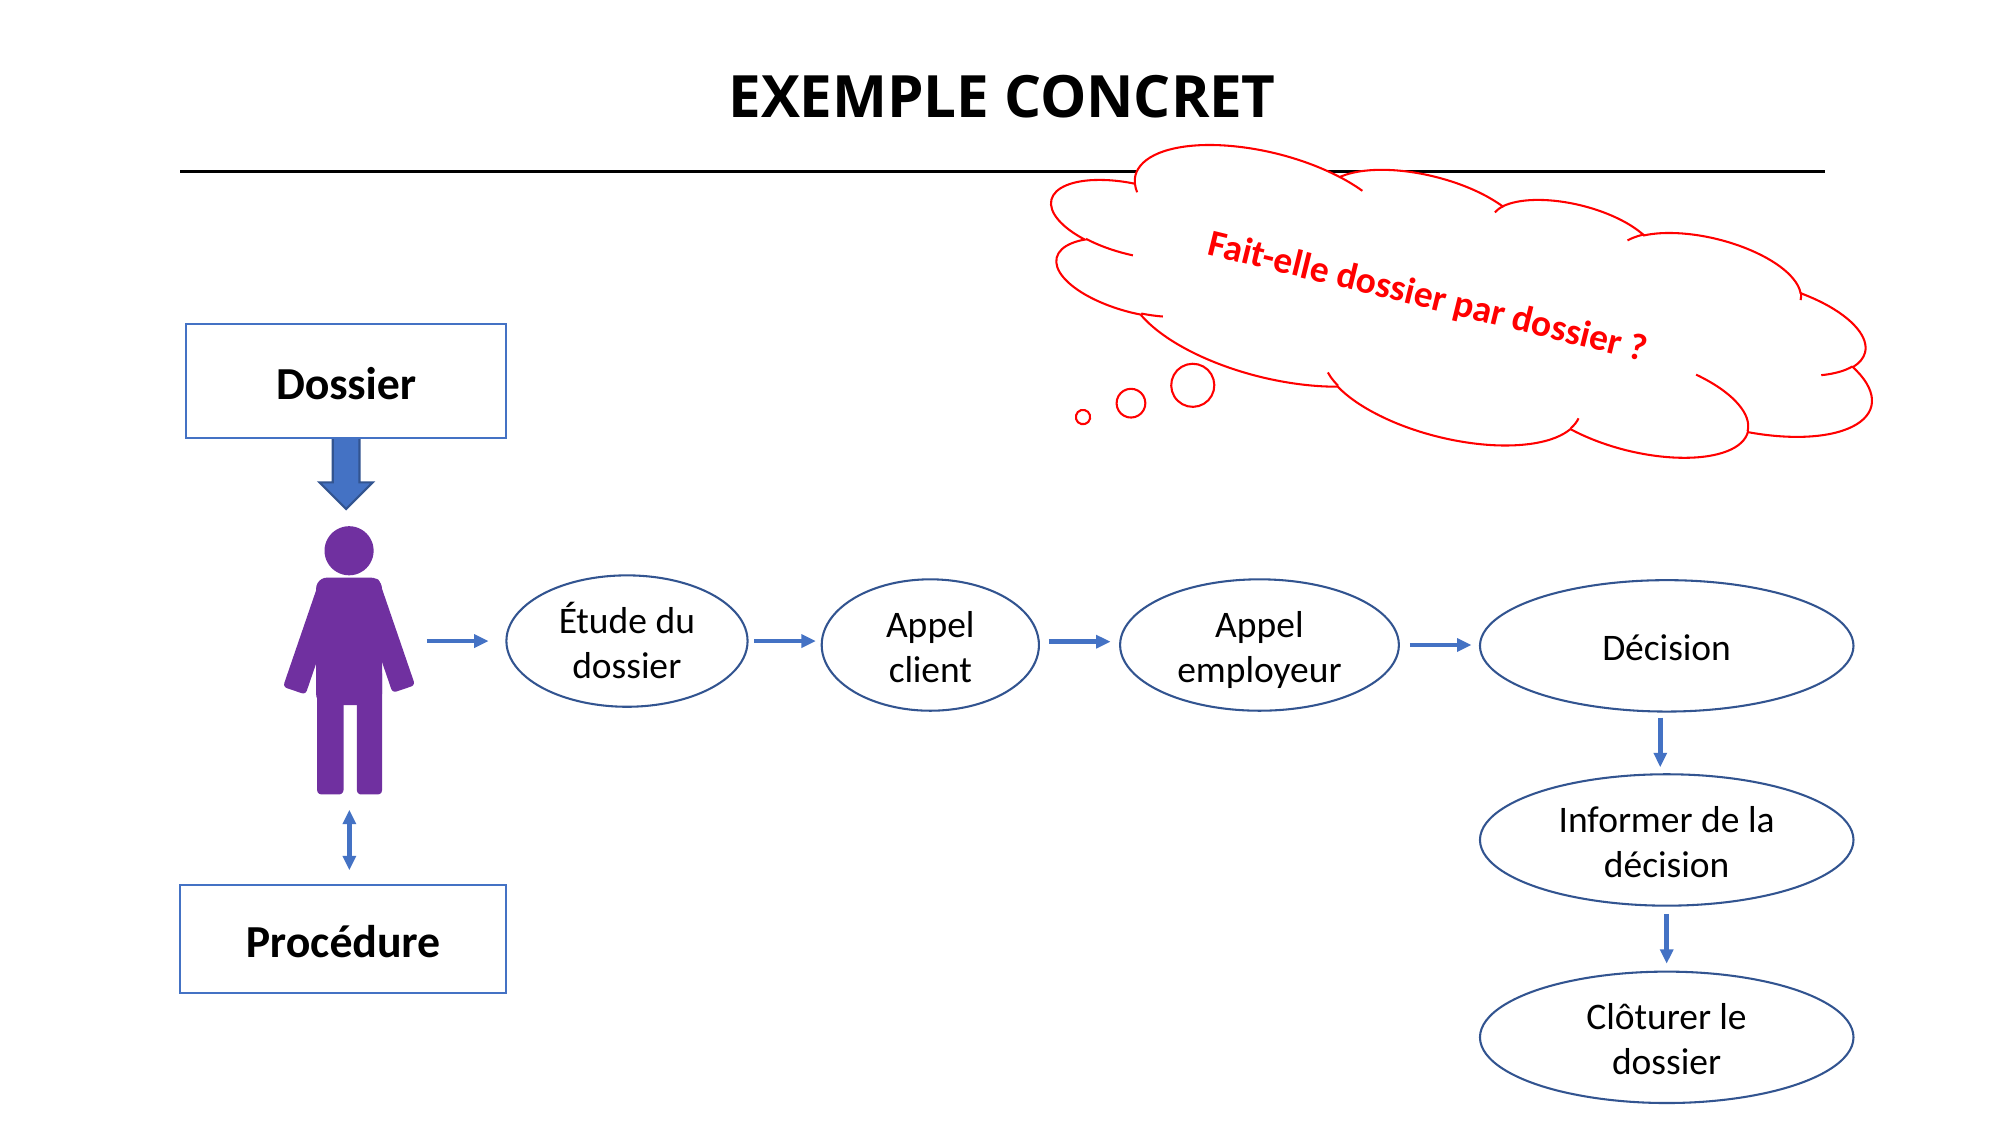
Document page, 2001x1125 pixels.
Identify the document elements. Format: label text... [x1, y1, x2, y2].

text_box Clôturer le dossier [1478, 970, 1855, 1105]
text_box Dossier [185, 323, 507, 439]
text_box Décision [1478, 579, 1855, 713]
text_box Fait-elle dossier par dossier ? [1049, 172, 1873, 459]
text_box Appel client [820, 578, 1040, 712]
text_box Étude du dossier [505, 574, 749, 708]
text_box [300, 526, 398, 795]
text_box Appel employeur [1119, 578, 1400, 712]
text_box Procédure [179, 884, 507, 994]
text_box Informer de la décision [1478, 773, 1855, 907]
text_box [72, 51, 1933, 172]
text_box [316, 439, 376, 511]
